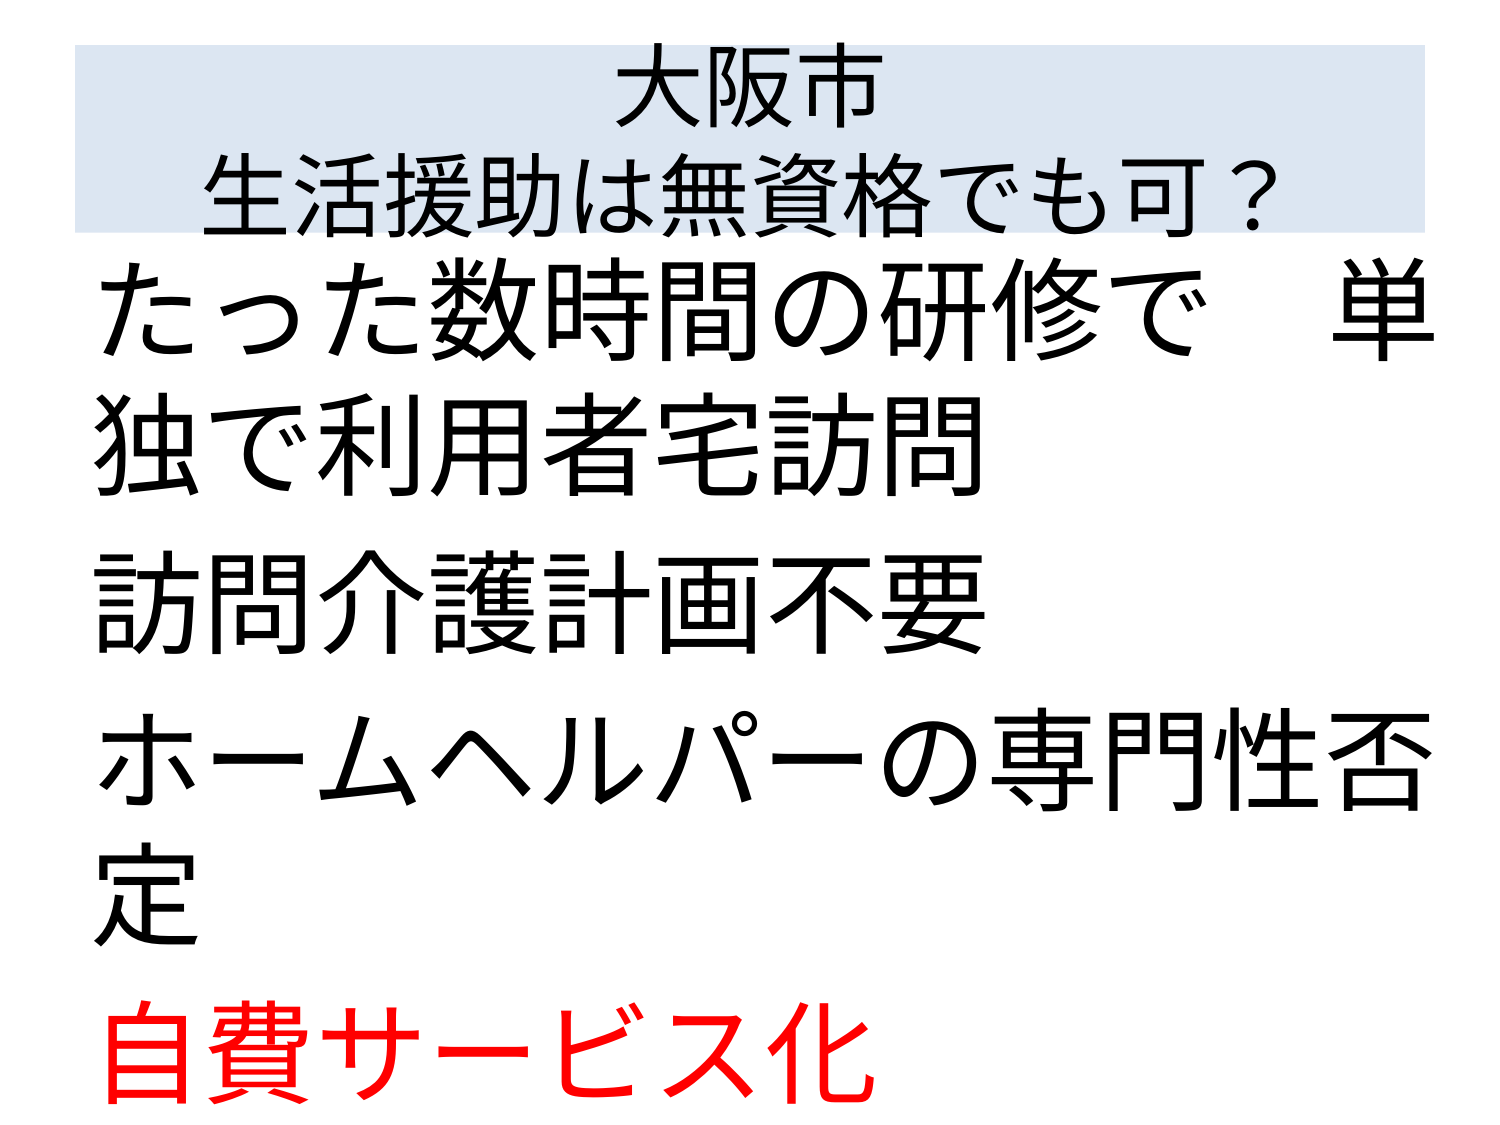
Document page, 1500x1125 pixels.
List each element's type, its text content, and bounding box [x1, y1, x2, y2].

title 大阪市 生活援助は無資格でも可？ [74, 44, 1426, 232]
list たった数時間の研修で 単独で利用者宅訪問 訪問介護計画不要 ホームヘルパーの専門性否定 自費サービス化 [74, 232, 1471, 1006]
